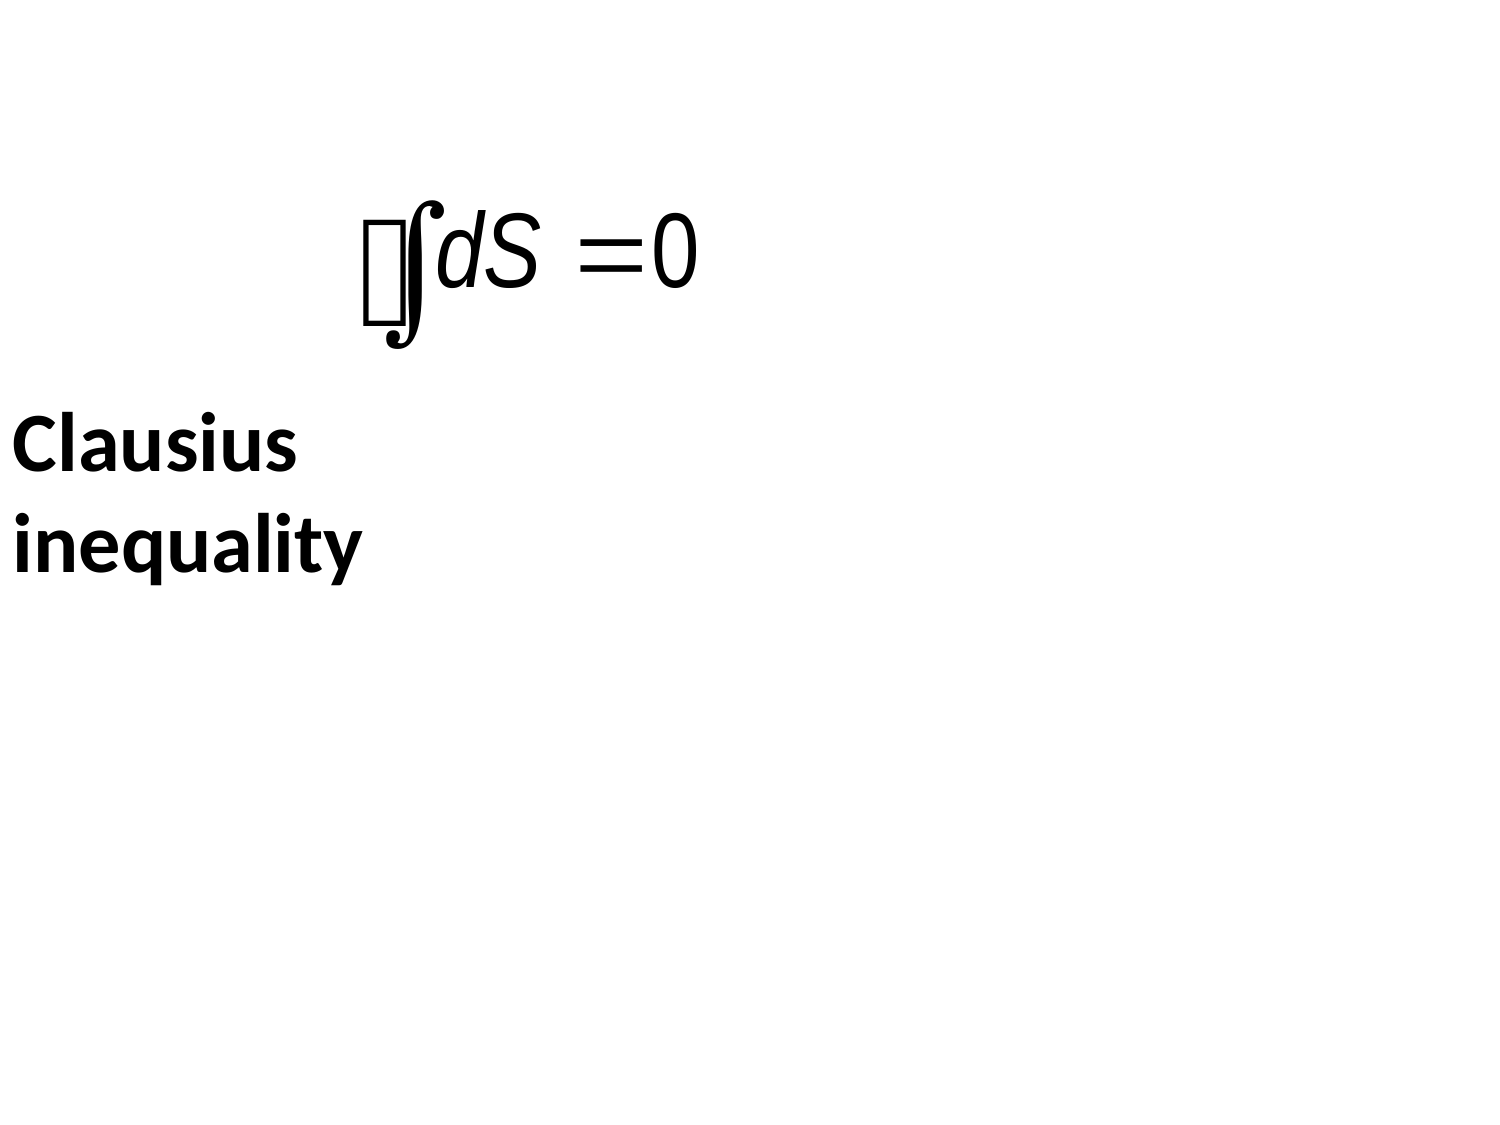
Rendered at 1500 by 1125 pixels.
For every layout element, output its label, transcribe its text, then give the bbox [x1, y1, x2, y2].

text_box Clausius inequality [0, 379, 380, 597]
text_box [340, 163, 714, 359]
